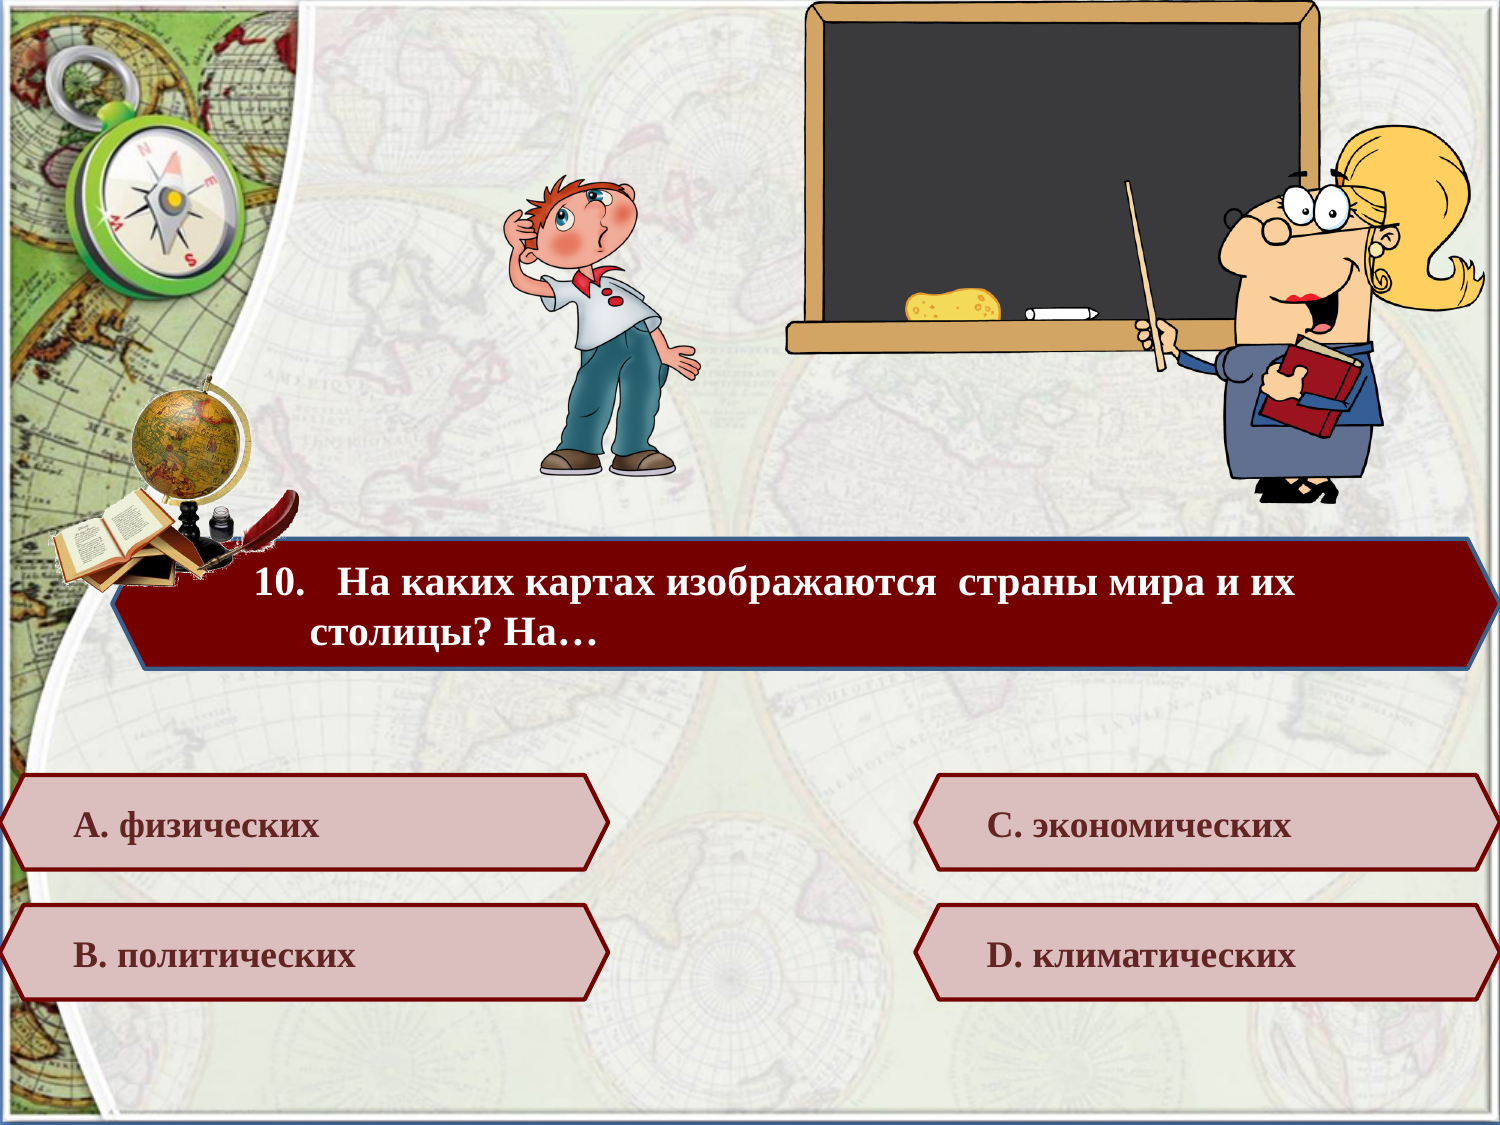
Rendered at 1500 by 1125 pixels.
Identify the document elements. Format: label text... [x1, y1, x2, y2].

text_box А. физических [0, 772, 611, 872]
text_box В. политических [0, 902, 611, 1002]
picture [0, 0, 1500, 1125]
text_box С. экономических [913, 772, 1500, 872]
text_box D. климатических [913, 902, 1500, 1002]
text_box 10. На каких картах изображаются страны мира и их столицы? На… [117, 536, 1500, 671]
